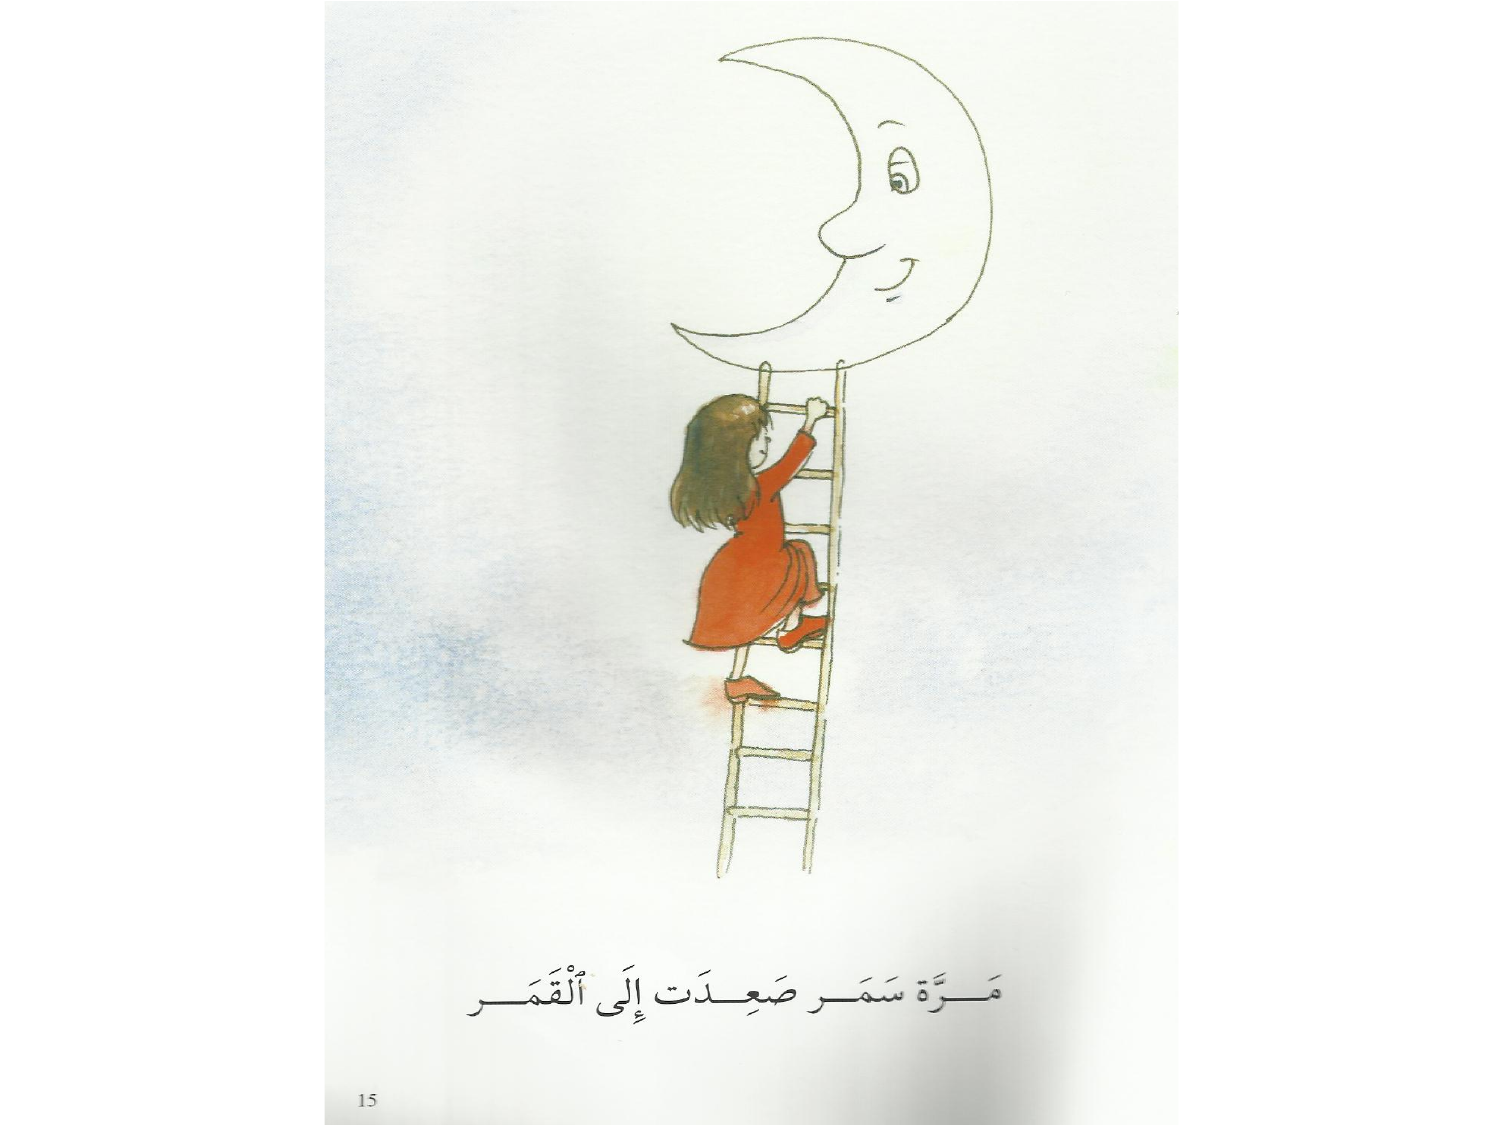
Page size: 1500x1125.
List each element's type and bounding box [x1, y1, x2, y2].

picture [324, 1, 1179, 1125]
